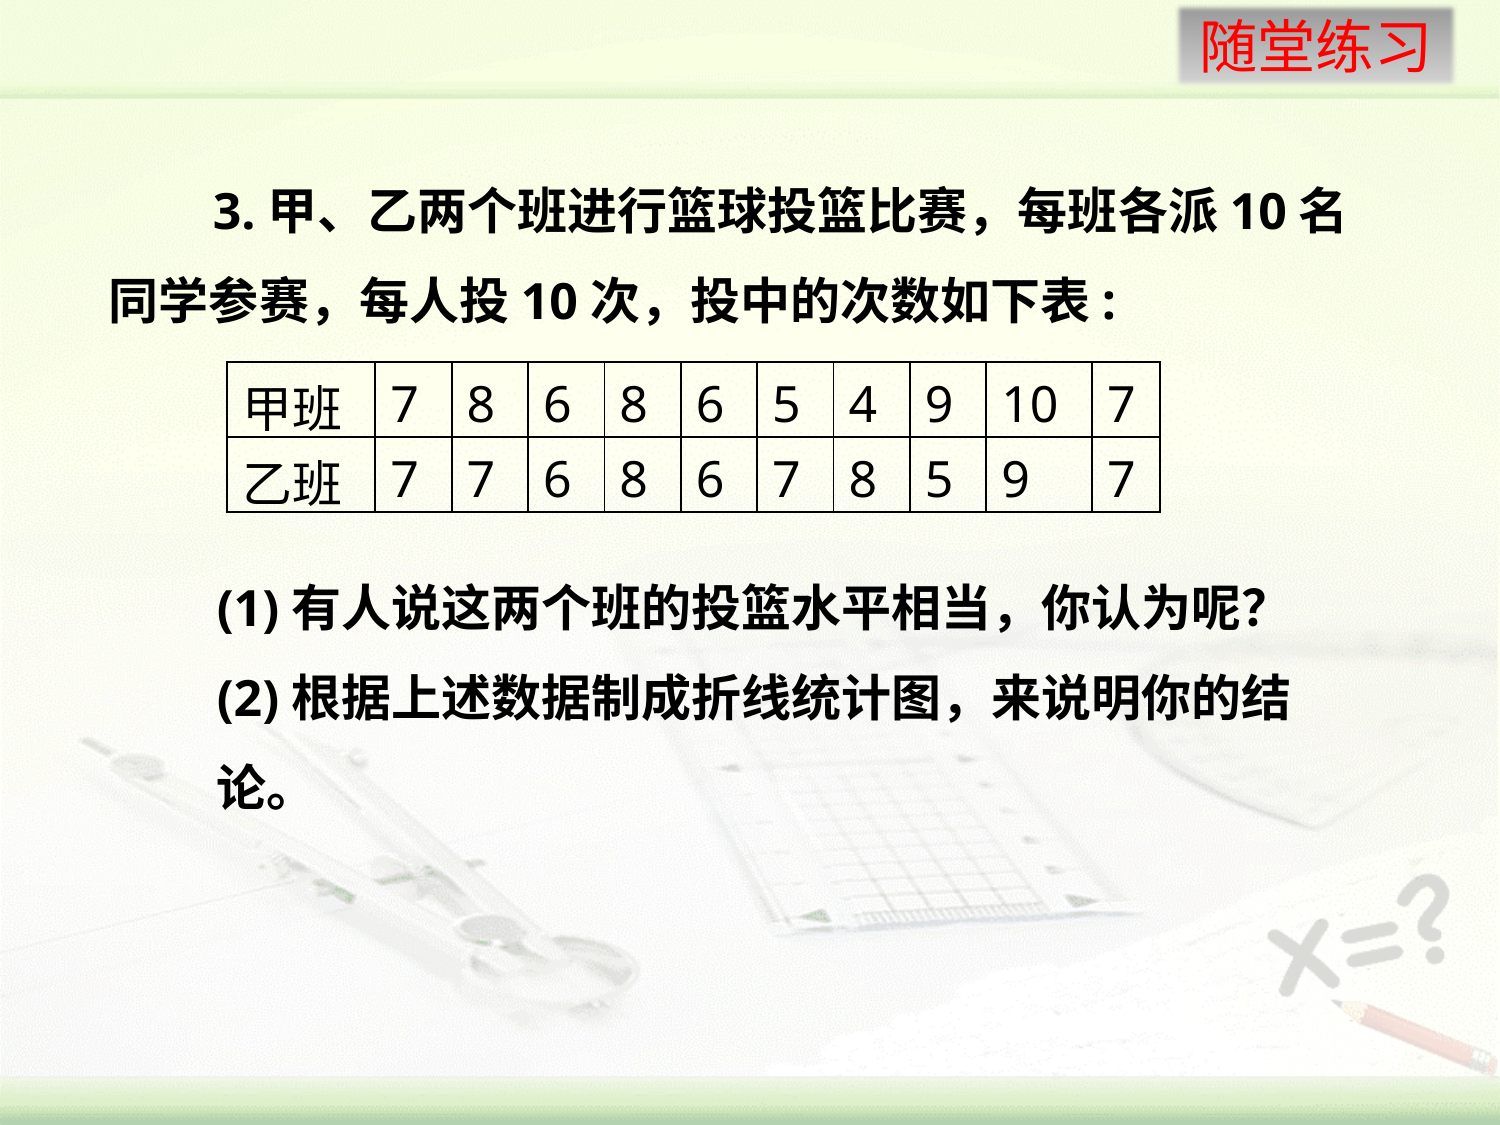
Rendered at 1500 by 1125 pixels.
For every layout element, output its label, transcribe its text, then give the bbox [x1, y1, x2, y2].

table_header 9 [911, 363, 985, 436]
table_header 5 [758, 363, 833, 436]
table_cell 7 [453, 438, 527, 511]
table_cell 7 [1093, 438, 1159, 511]
table_cell 5 [911, 438, 985, 511]
table_header 7 [1093, 363, 1159, 436]
table_header 4 [834, 363, 909, 436]
table_header 6 [682, 363, 756, 436]
table_header 8 [605, 363, 680, 436]
text_box 3.甲、乙两个班进行篮球投篮比赛，每班各派10名同学参赛，每人投10次，投中的次数如下表: [94, 142, 1399, 337]
table_header 7 [376, 363, 451, 436]
table_header 8 [453, 363, 527, 436]
table_cell 8 [605, 438, 680, 511]
table_cell 8 [834, 438, 909, 511]
table_cell 9 [987, 438, 1091, 511]
table_header 6 [529, 363, 604, 436]
table_cell 7 [758, 438, 833, 511]
table_cell 6 [529, 438, 604, 511]
table_header 甲班 [228, 363, 374, 436]
text_box (1)有人说这两个班的投篮水平相当，你认为呢？ (2)根据上述数据制成折线统计图，来说明你的结论。 [202, 538, 1399, 824]
table_header 10 [987, 363, 1091, 436]
table_cell 7 [376, 438, 451, 511]
table_cell 乙班 [228, 438, 374, 511]
picture [0, 0, 1500, 1125]
table_cell 6 [682, 438, 756, 511]
